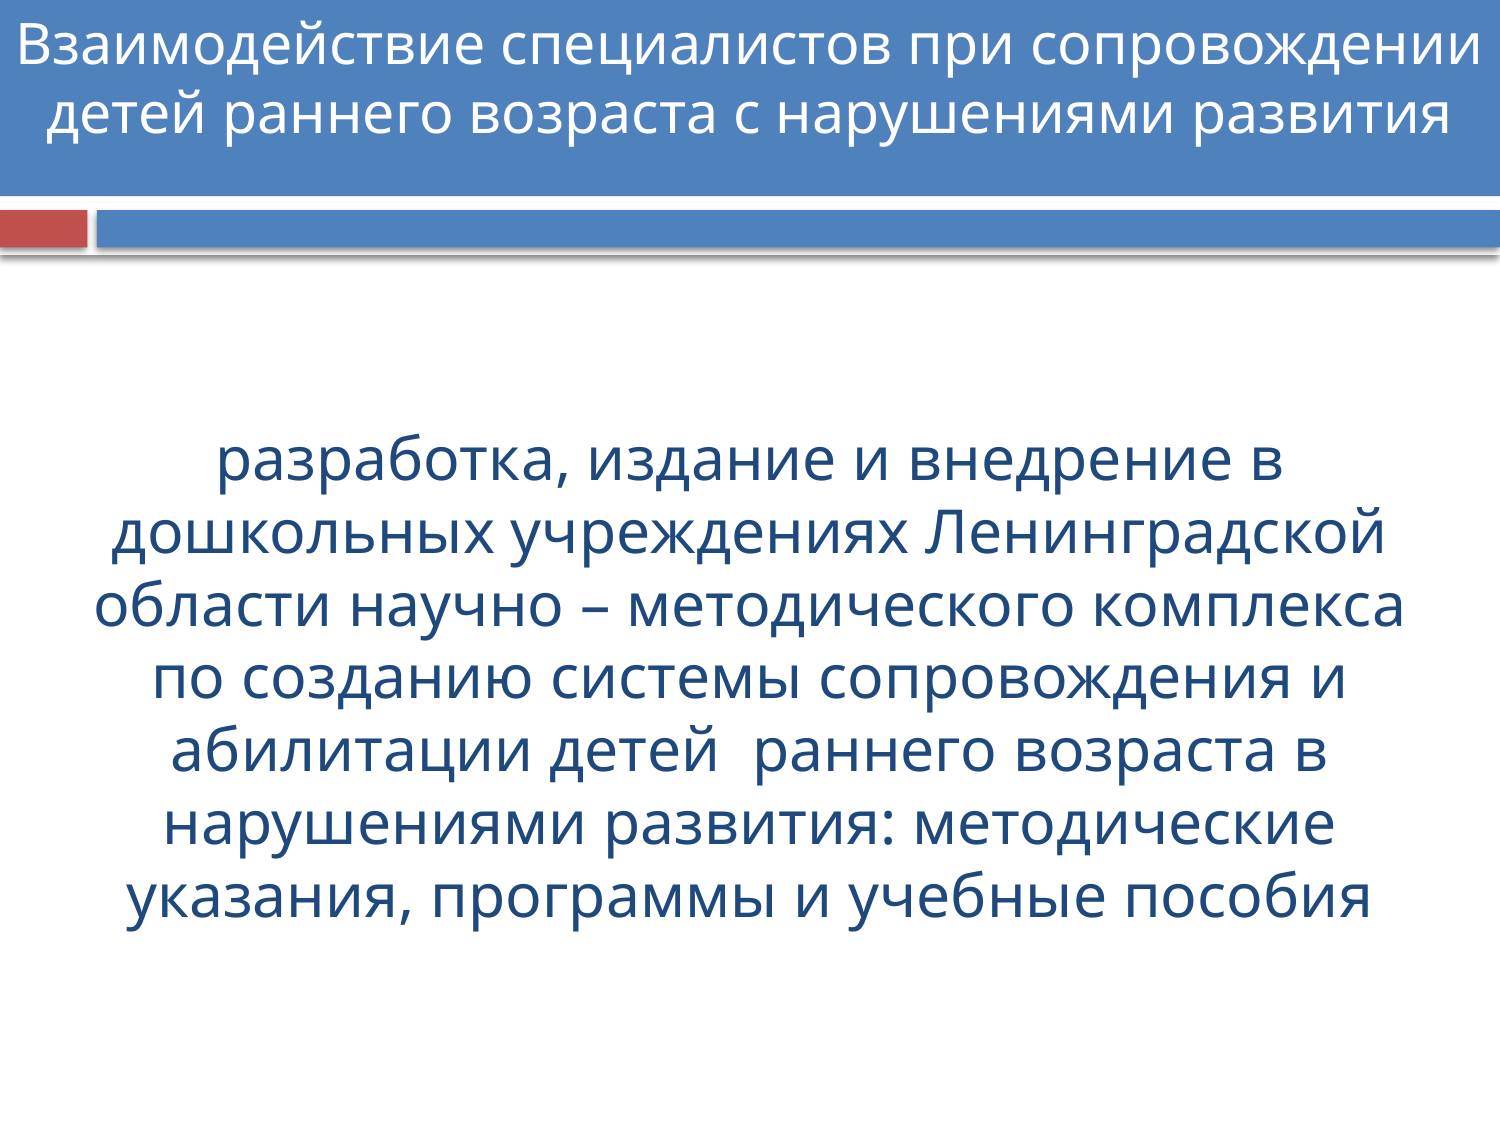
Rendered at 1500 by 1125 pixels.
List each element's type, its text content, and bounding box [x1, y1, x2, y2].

text_box Взаимодействие специалистов при сопровождении детей раннего возраста с нарушениями развития [0, 0, 1500, 197]
title разработка, издание и внедрение в дошкольных учреждениях Ленинградской области научно – методического комплекса по созданию системы сопровождения и абилитации детей раннего возраста в нарушениями развития: методические указания, программы и учебные пособия [76, 397, 1424, 953]
